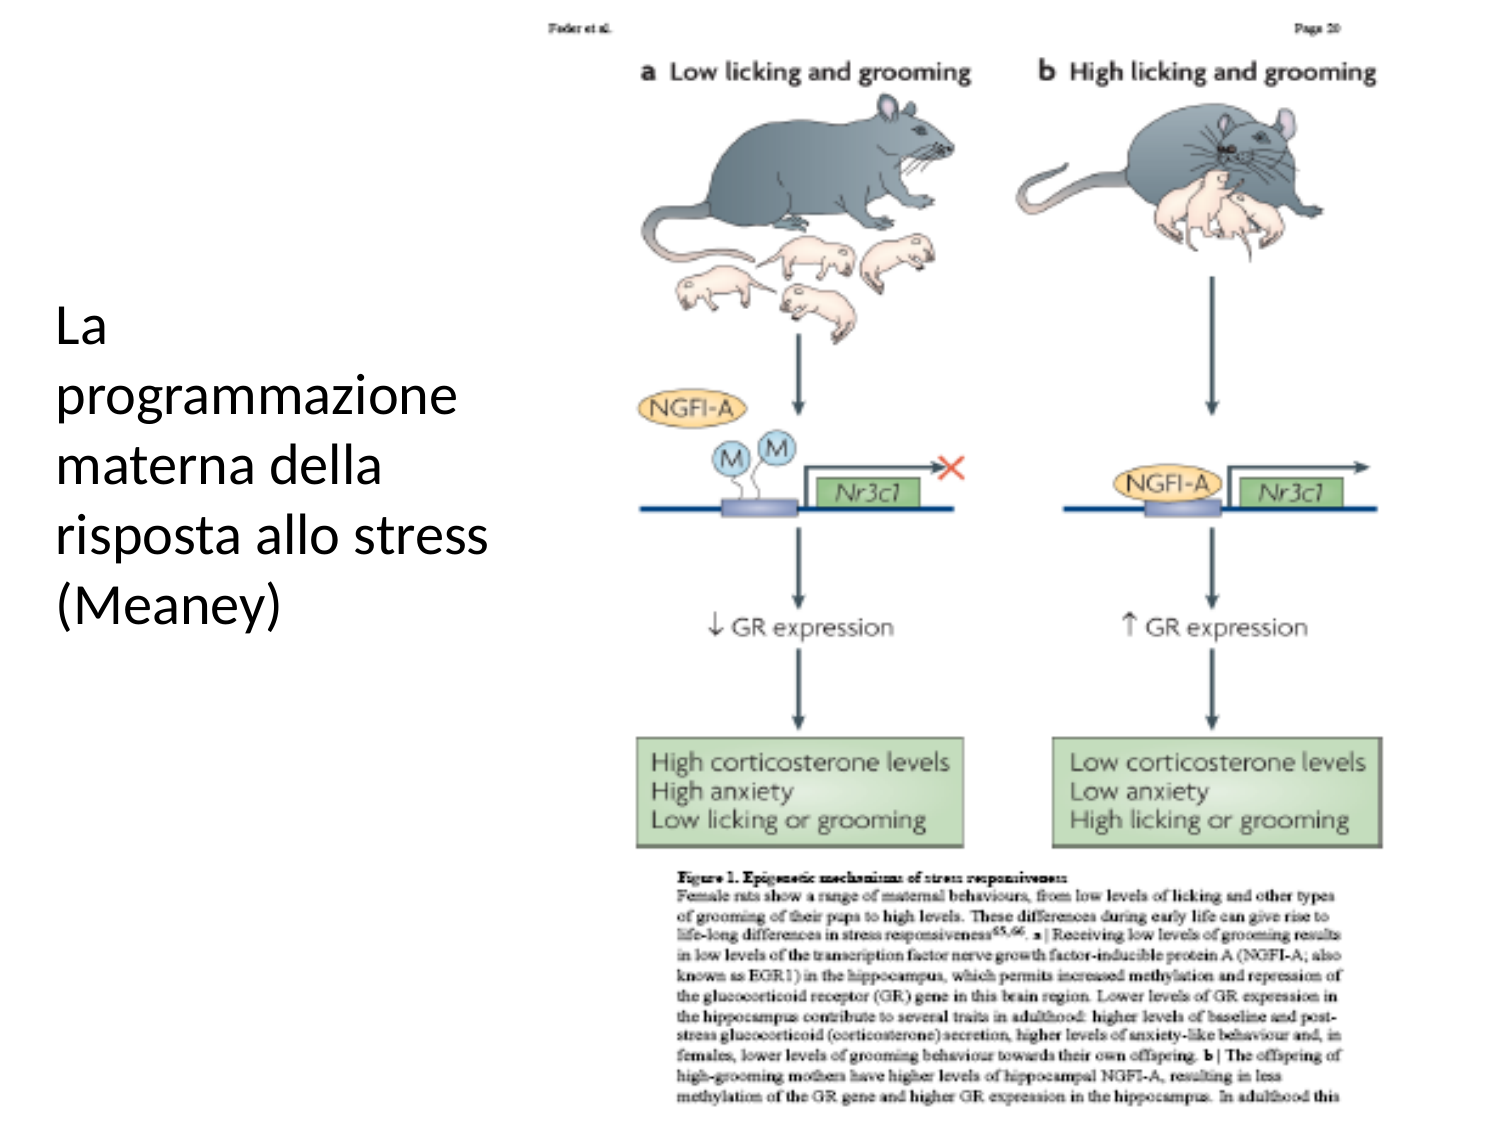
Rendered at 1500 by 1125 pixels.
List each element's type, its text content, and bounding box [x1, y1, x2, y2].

picture [520, 0, 1454, 1125]
text_box La programmazione materna della risposta allo stress (Meaney) [41, 278, 514, 644]
